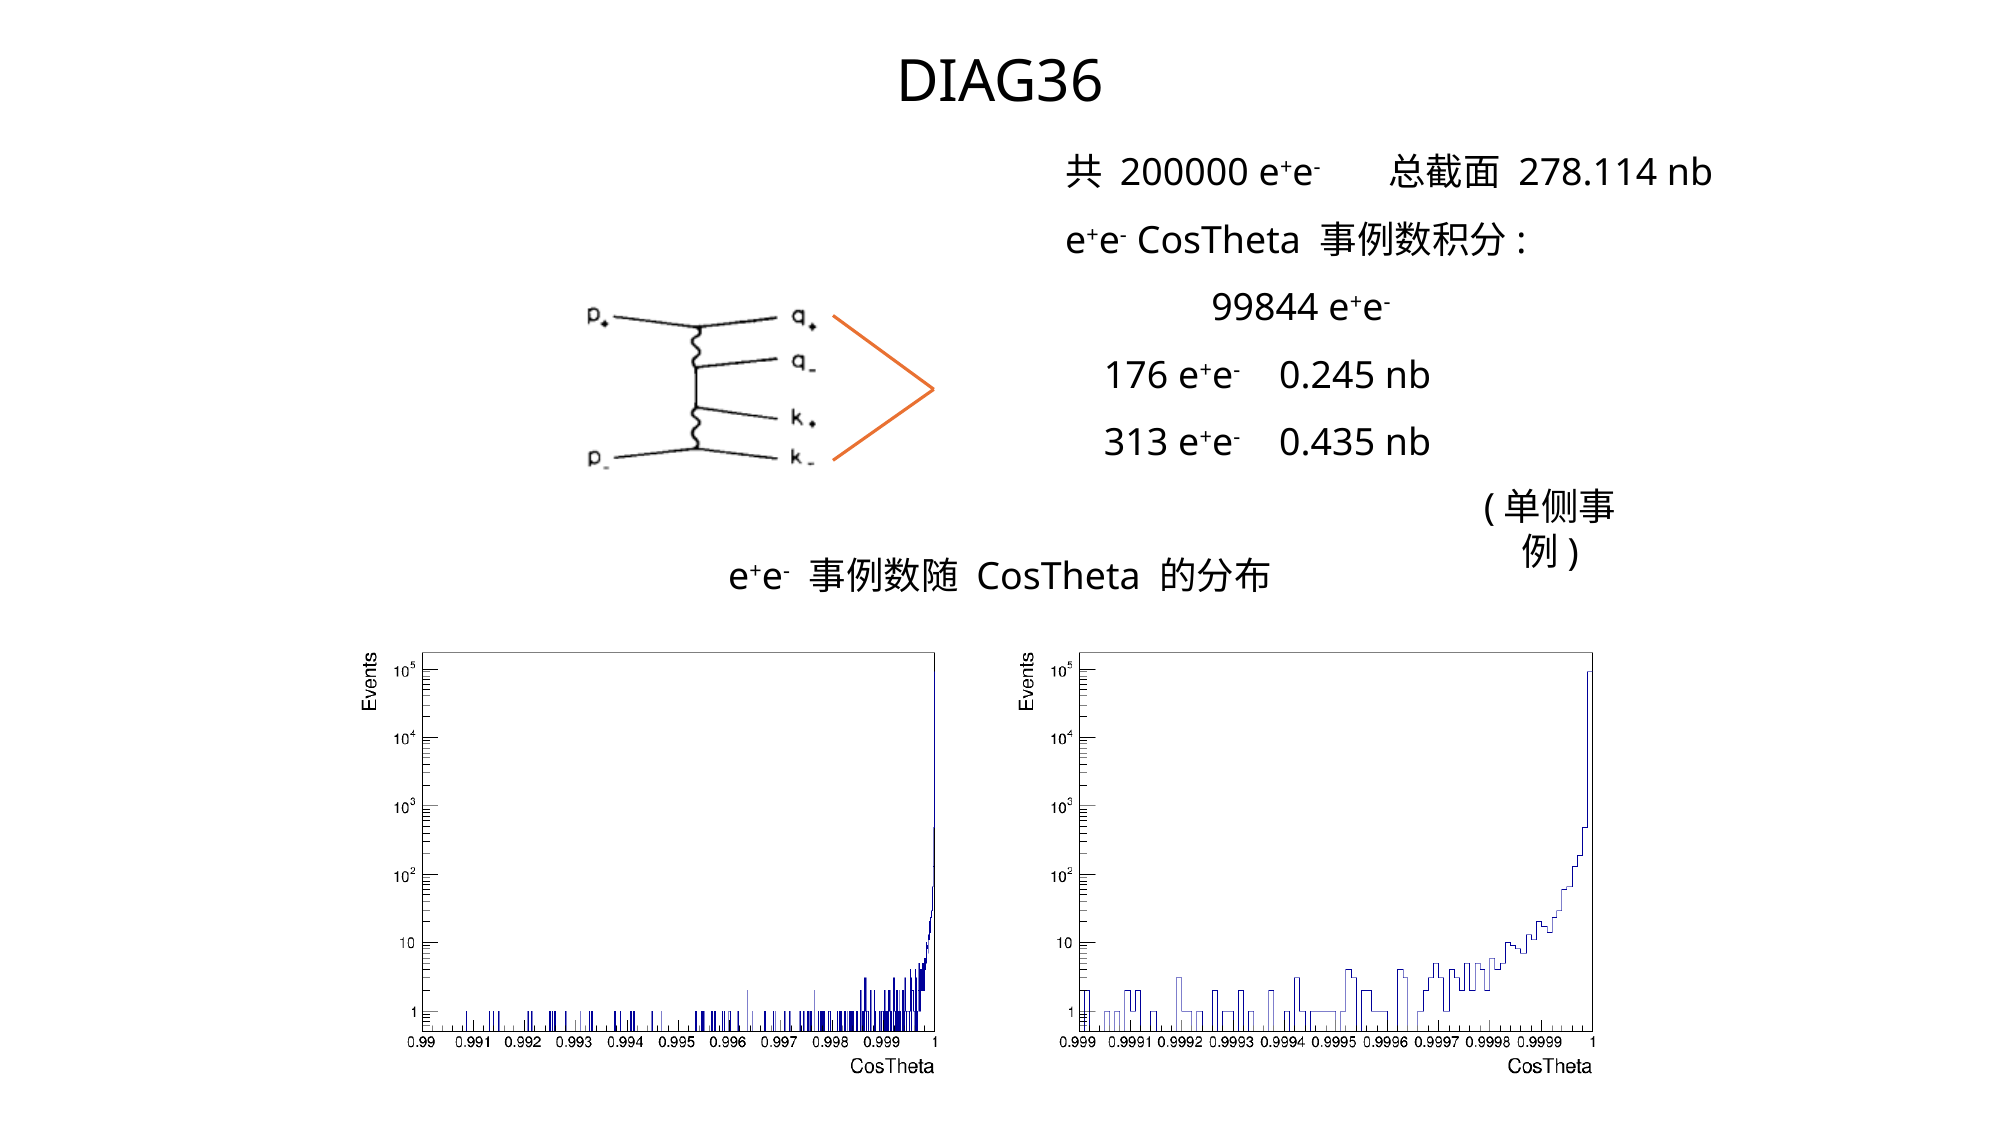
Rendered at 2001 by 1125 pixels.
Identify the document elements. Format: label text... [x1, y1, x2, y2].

text_box DIAG36 [627, 35, 1373, 121]
picture [570, 292, 850, 493]
text_box (单侧事例) [1442, 475, 1658, 581]
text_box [832, 388, 935, 461]
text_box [832, 314, 935, 388]
text_box e+e- 事例数随 CosTheta 的分布 [701, 544, 1299, 604]
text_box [341, 604, 1658, 1079]
